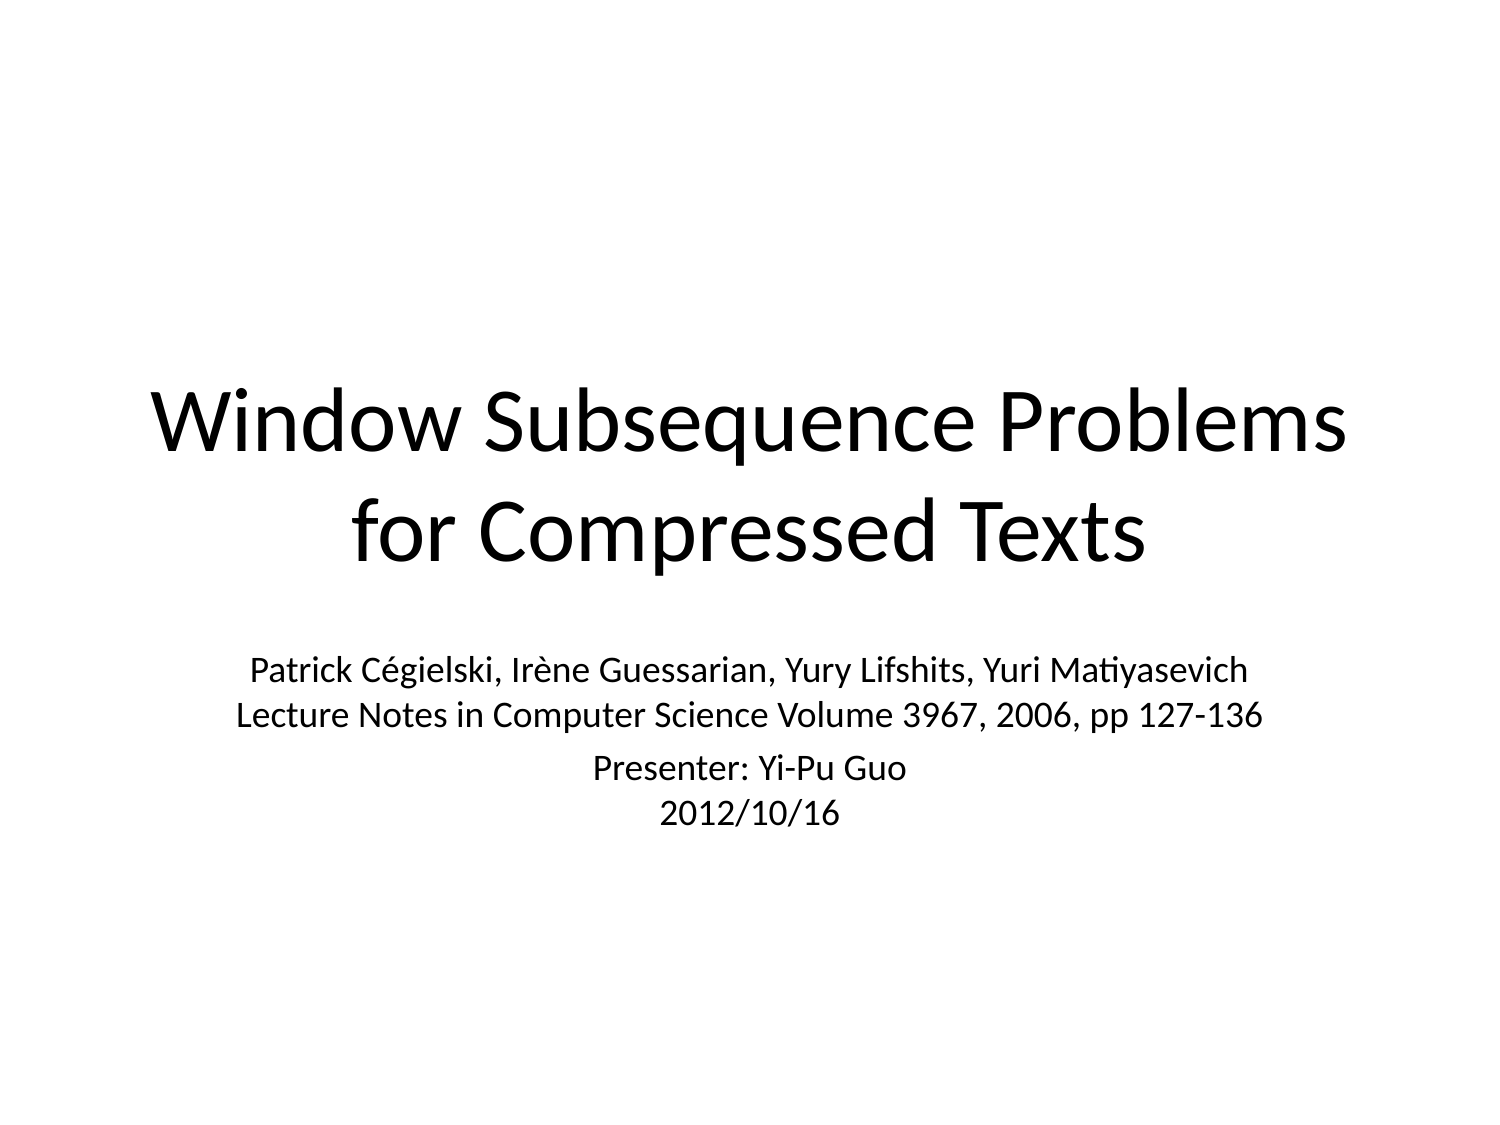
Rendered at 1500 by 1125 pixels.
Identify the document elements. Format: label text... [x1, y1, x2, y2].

subtitle Patrick Cégielski, Irène Guessarian, Yury Lifshits, Yuri Matiyasevich Lecture Notes in Computer Science Volume 3967, 2006, pp 127-136 Presenter: Yi-Pu Guo 2012/10/16 [200, 637, 1300, 925]
title Window Subsequence Problems for Compressed Texts [112, 349, 1388, 591]
